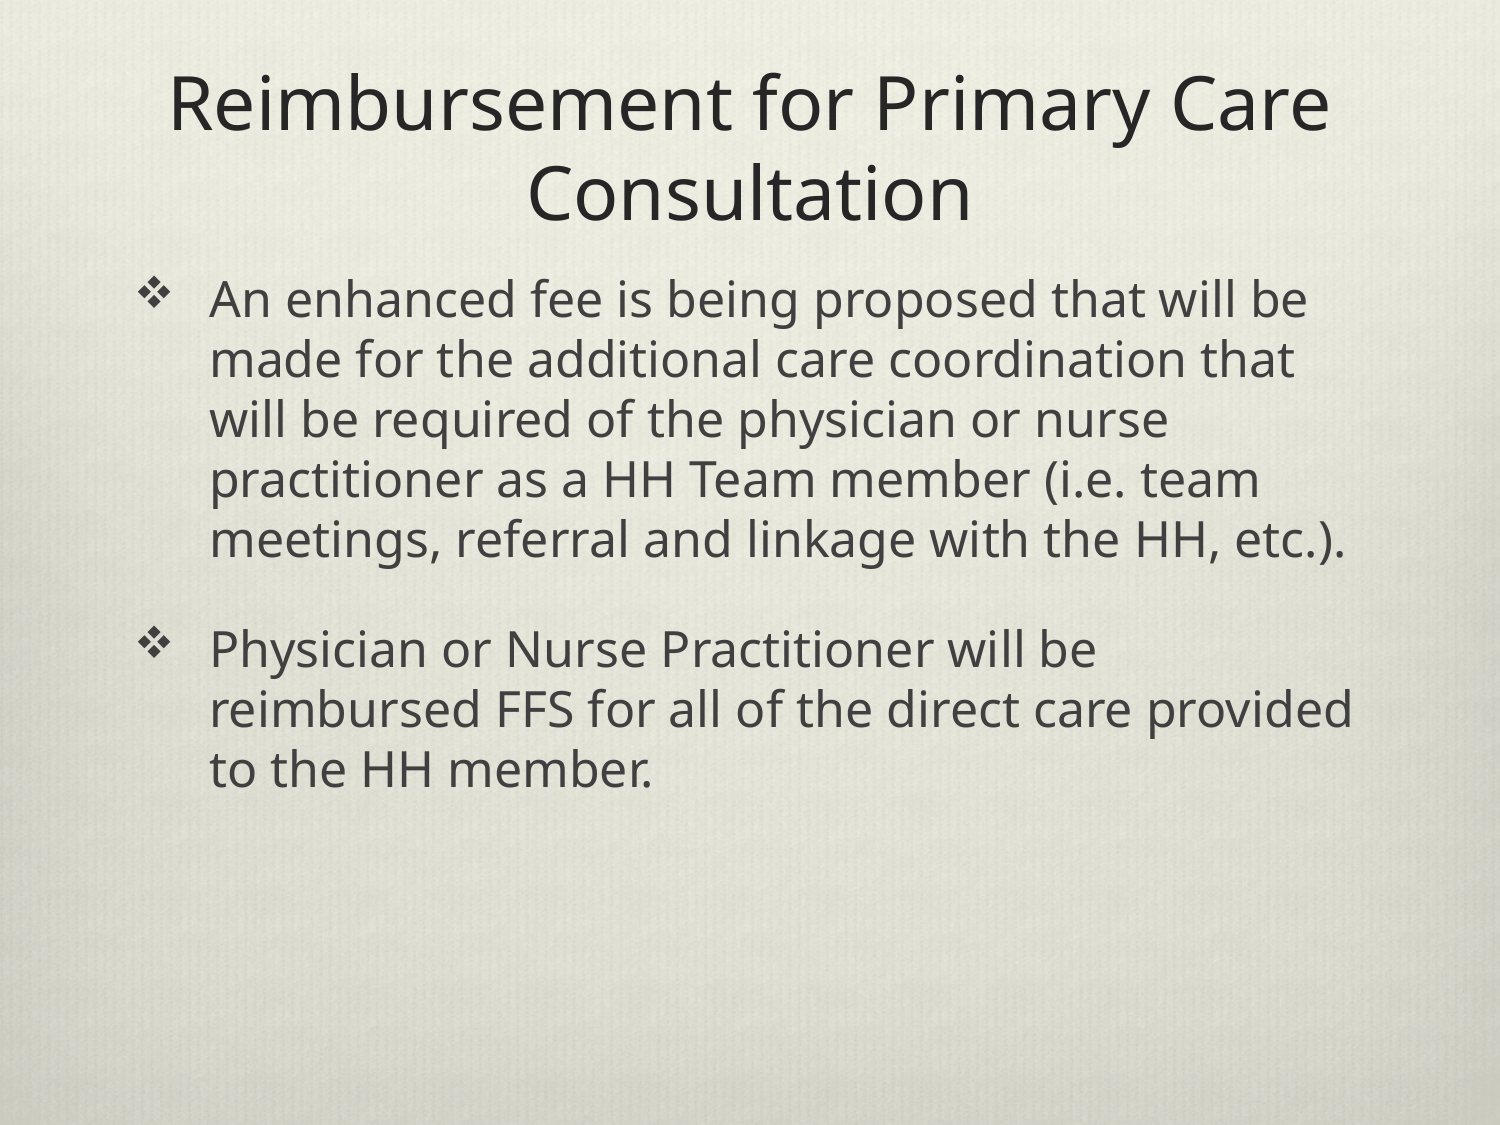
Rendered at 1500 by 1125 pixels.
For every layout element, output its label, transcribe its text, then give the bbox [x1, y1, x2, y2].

list An enhanced fee is being proposed that will be made for the additional care coordination that will be required of the physician or nurse practitioner as a HH Team member (i.e. team meetings, referral and linkage with the HH, etc.). Physician or Nurse Practitioner will be reimbursed FFS for all of the direct care provided to the HH member. [119, 260, 1381, 1011]
title Reimbursement for Primary Care Consultation [119, 51, 1381, 240]
